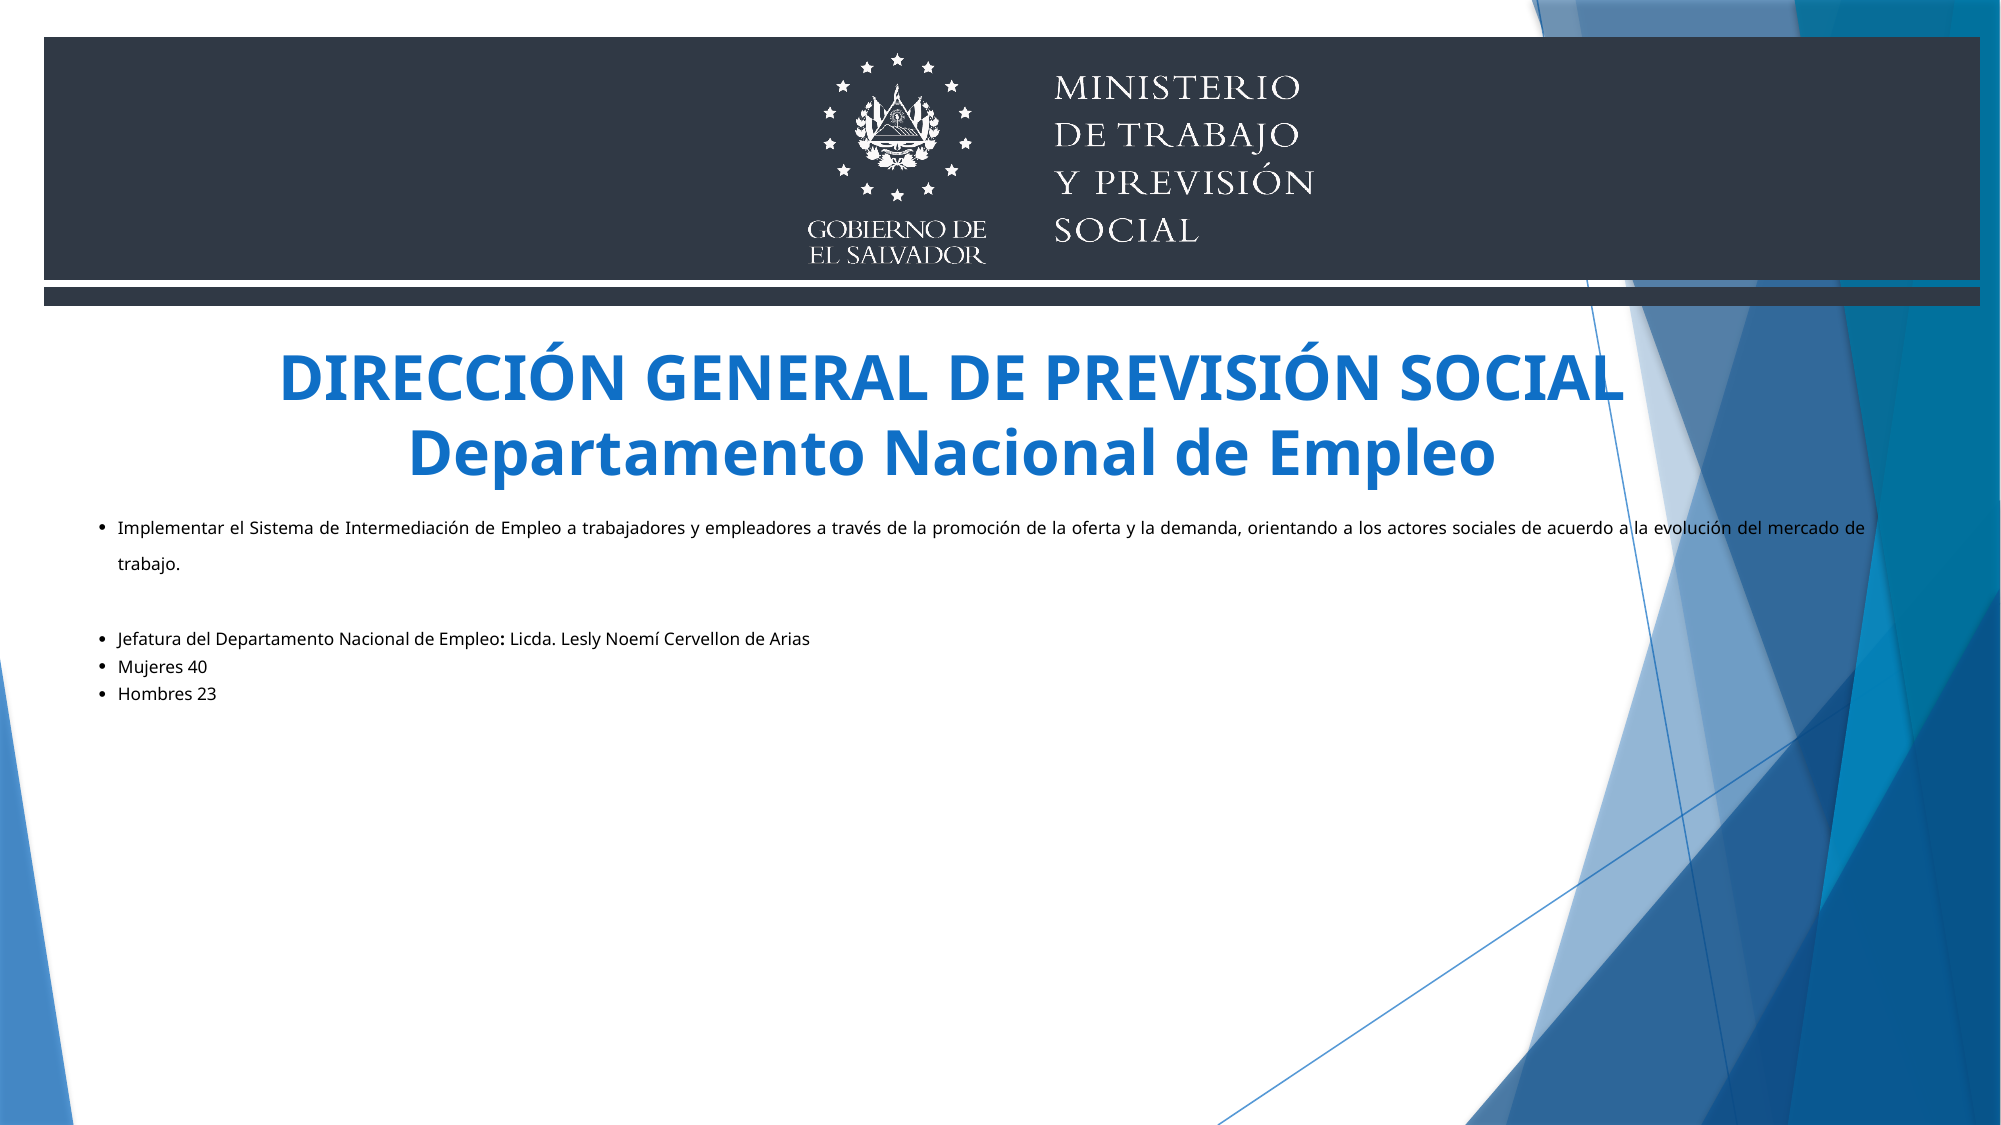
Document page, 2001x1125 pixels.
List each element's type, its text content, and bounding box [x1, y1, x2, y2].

title DIRECCIÓN GENERAL DE PREVISIÓN SOCIAL Departamento Nacional de Empleo [180, 330, 1726, 495]
text_box Implementar el Sistema de Intermediación de Empleo a trabajadores y empleadores a través de la promoción de la oferta y la demanda, orientando a los actores sociales de acuerdo a la evolución del mercado de trabajo. Jefatura del Departamento Nacional de Empleo: Licda. Lesly Noemí Cervellon de Arias Mujeres 40 Hombres 23 [83, 495, 1882, 961]
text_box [43, 37, 1981, 307]
